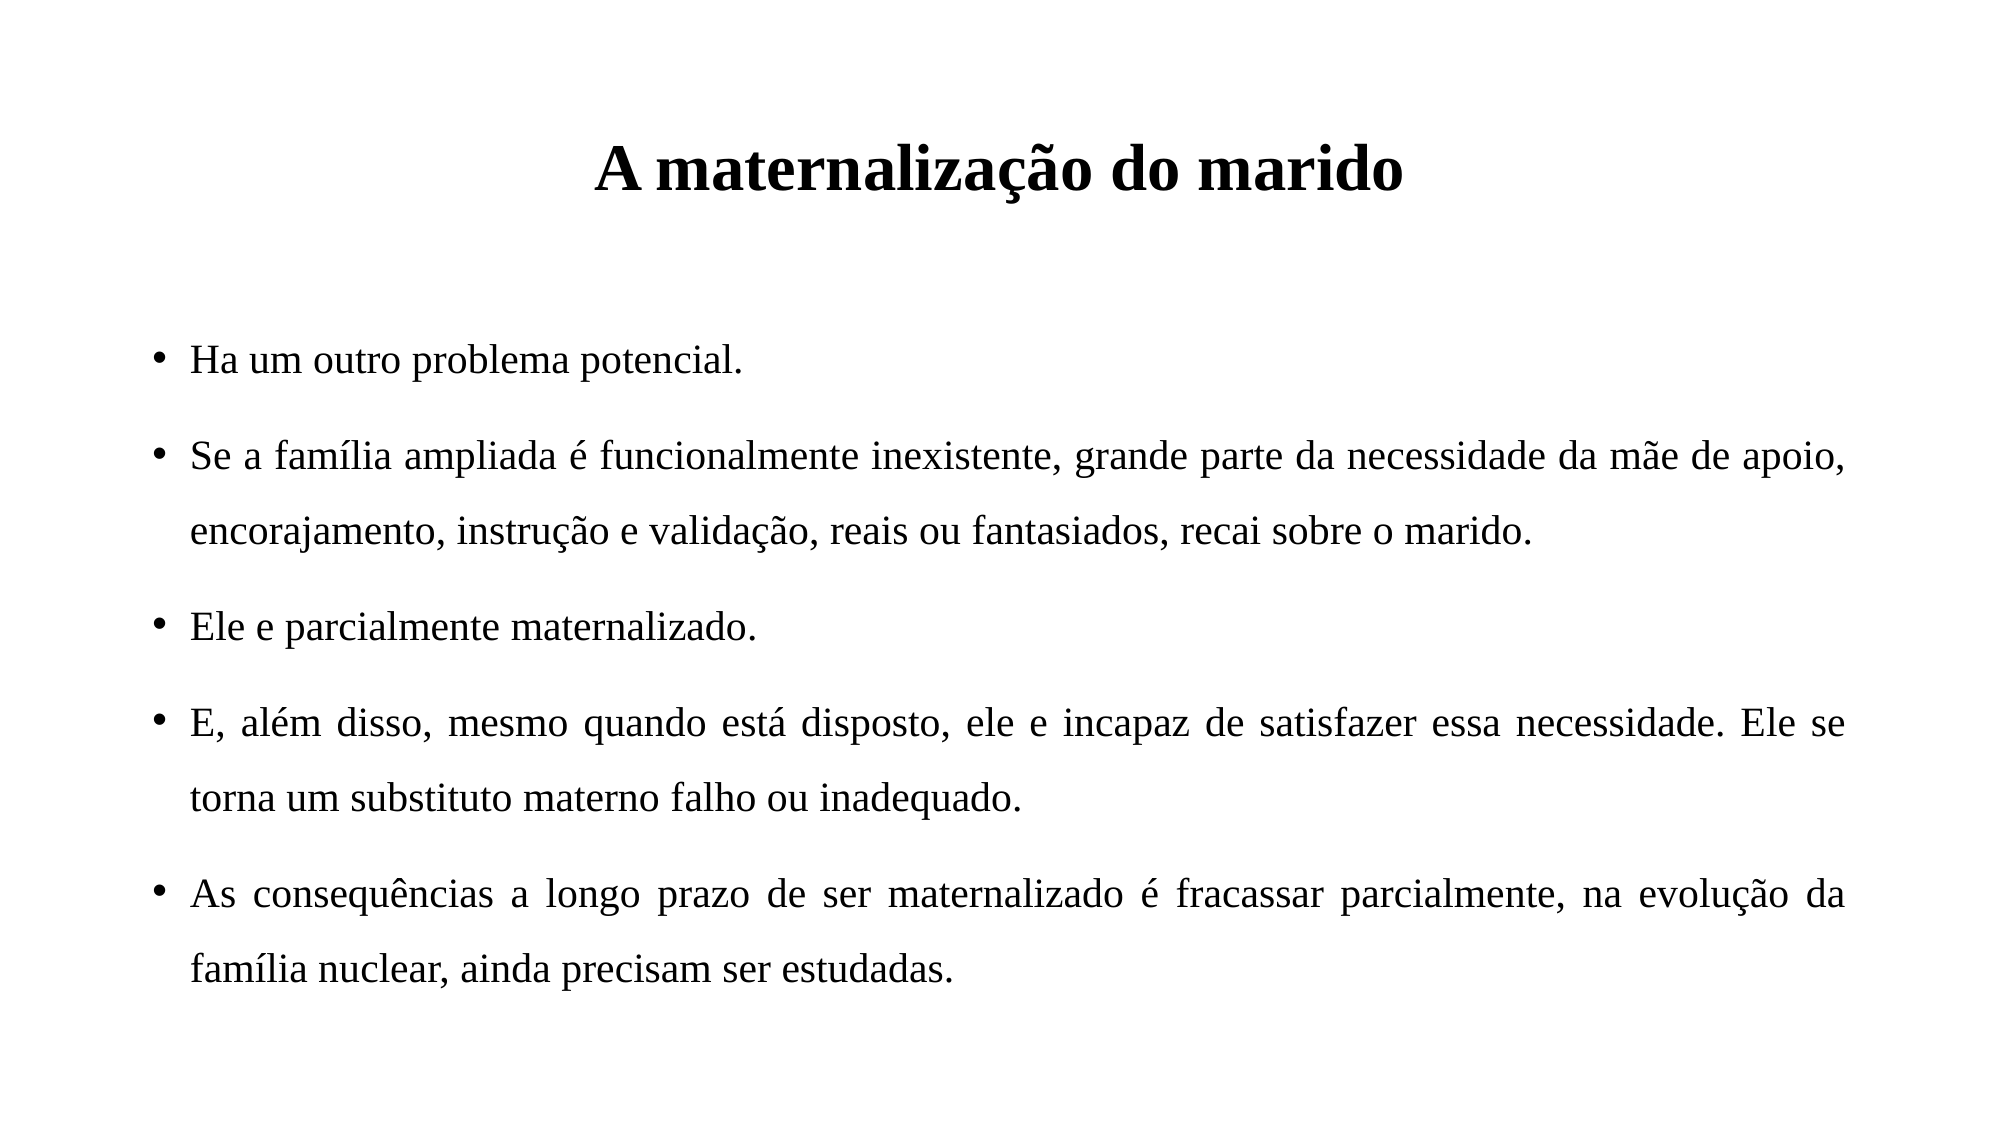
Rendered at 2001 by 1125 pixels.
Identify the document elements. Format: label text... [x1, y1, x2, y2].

list Ha um outro problema potencial. Se a família ampliada é funcionalmente inexistente, grande parte da necessidade da mãe de apoio, encorajamento, instrução e validação, reais ou fantasiados, recai sobre o marido. Ele e parcialmente maternalizado. E, além disso, mesmo quando está disposto, ele e incapaz de satisfazer essa necessidade. Ele se torna um substituto materno falho ou inadequado. As consequências a longo prazo de ser maternalizado é fracassar parcialmente, na evolução da família nuclear, ainda precisam ser estudadas. [137, 299, 1863, 1014]
title A maternalização do marido [137, 59, 1863, 278]
